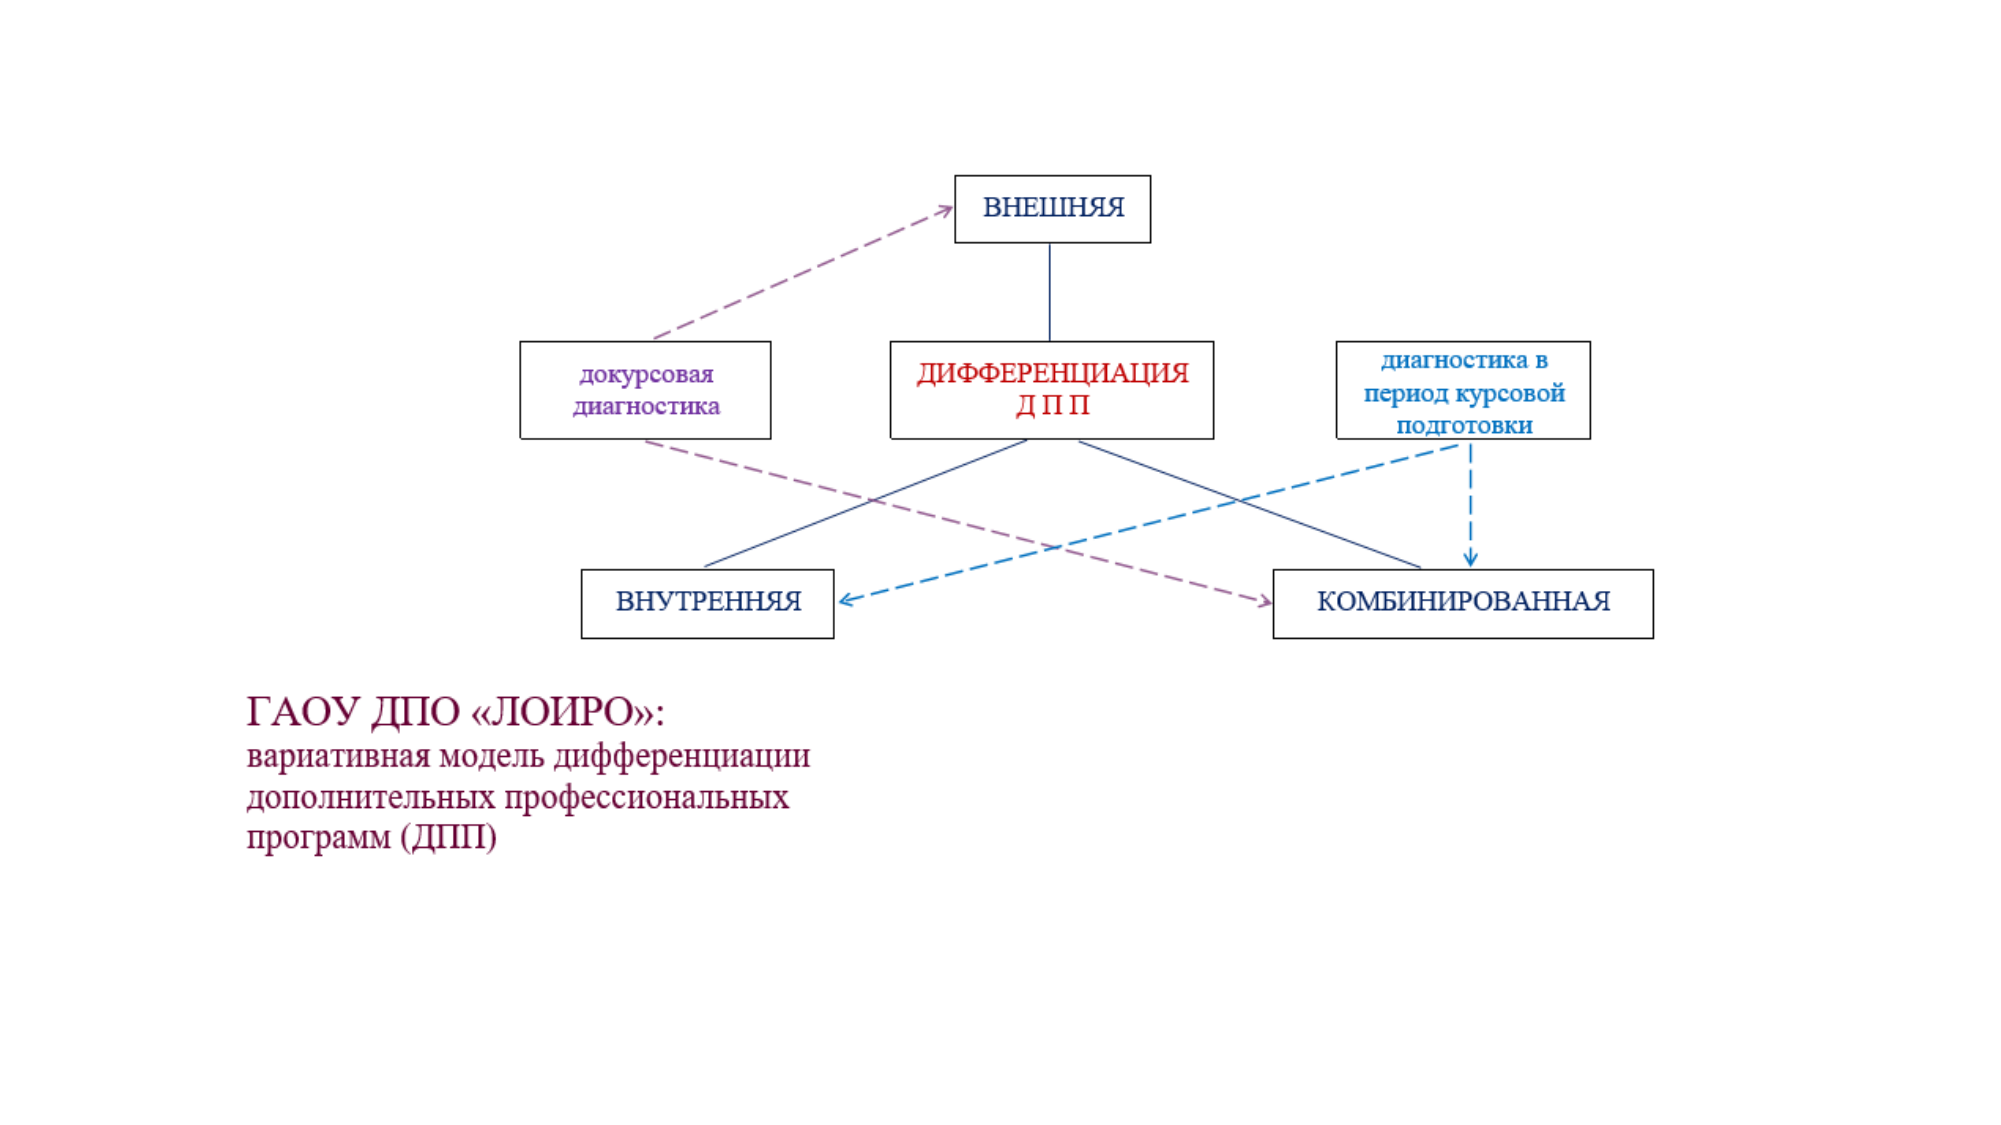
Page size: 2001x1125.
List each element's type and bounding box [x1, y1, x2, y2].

picture [186, 106, 1727, 935]
